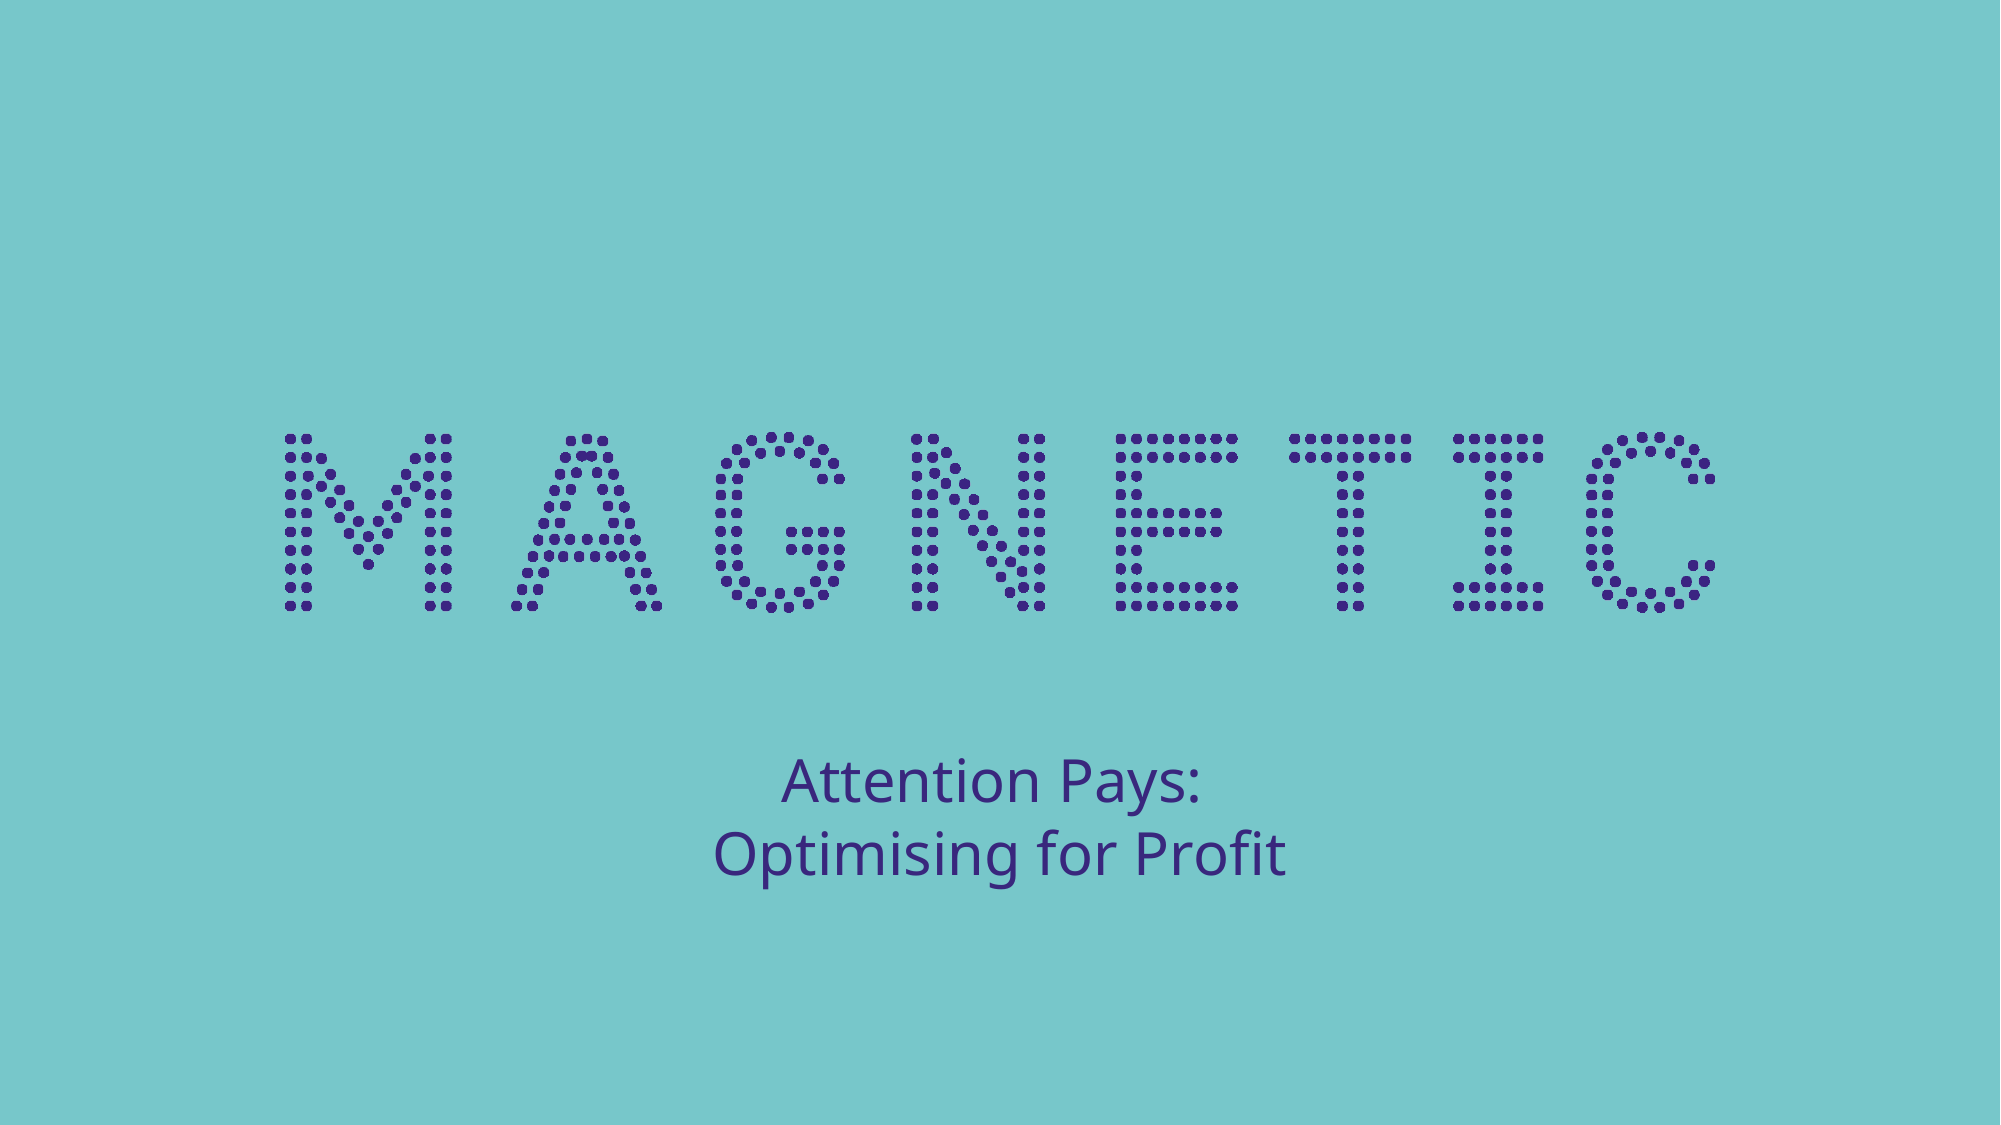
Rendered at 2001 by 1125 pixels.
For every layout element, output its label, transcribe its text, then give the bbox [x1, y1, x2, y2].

picture [285, 432, 1715, 615]
title Attention Pays: Optimising for Profit [465, 736, 1535, 898]
